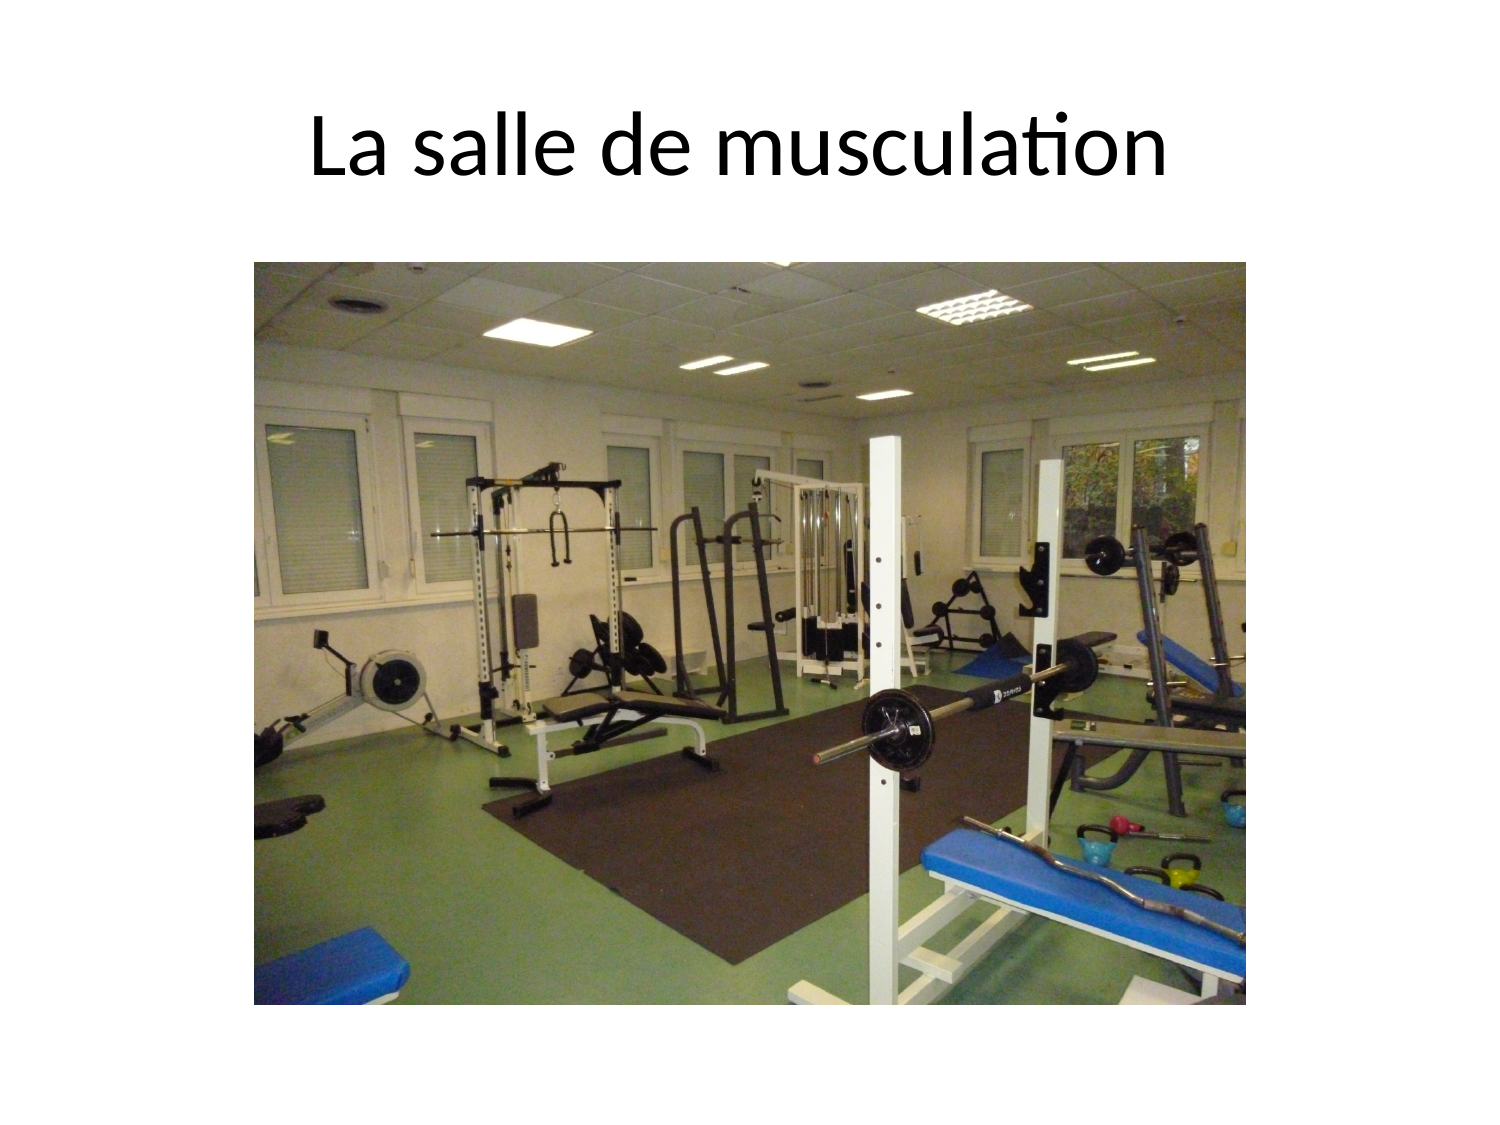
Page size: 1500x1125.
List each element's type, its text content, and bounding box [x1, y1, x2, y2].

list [254, 262, 1246, 1006]
title La salle de musculation [74, 44, 1426, 233]
